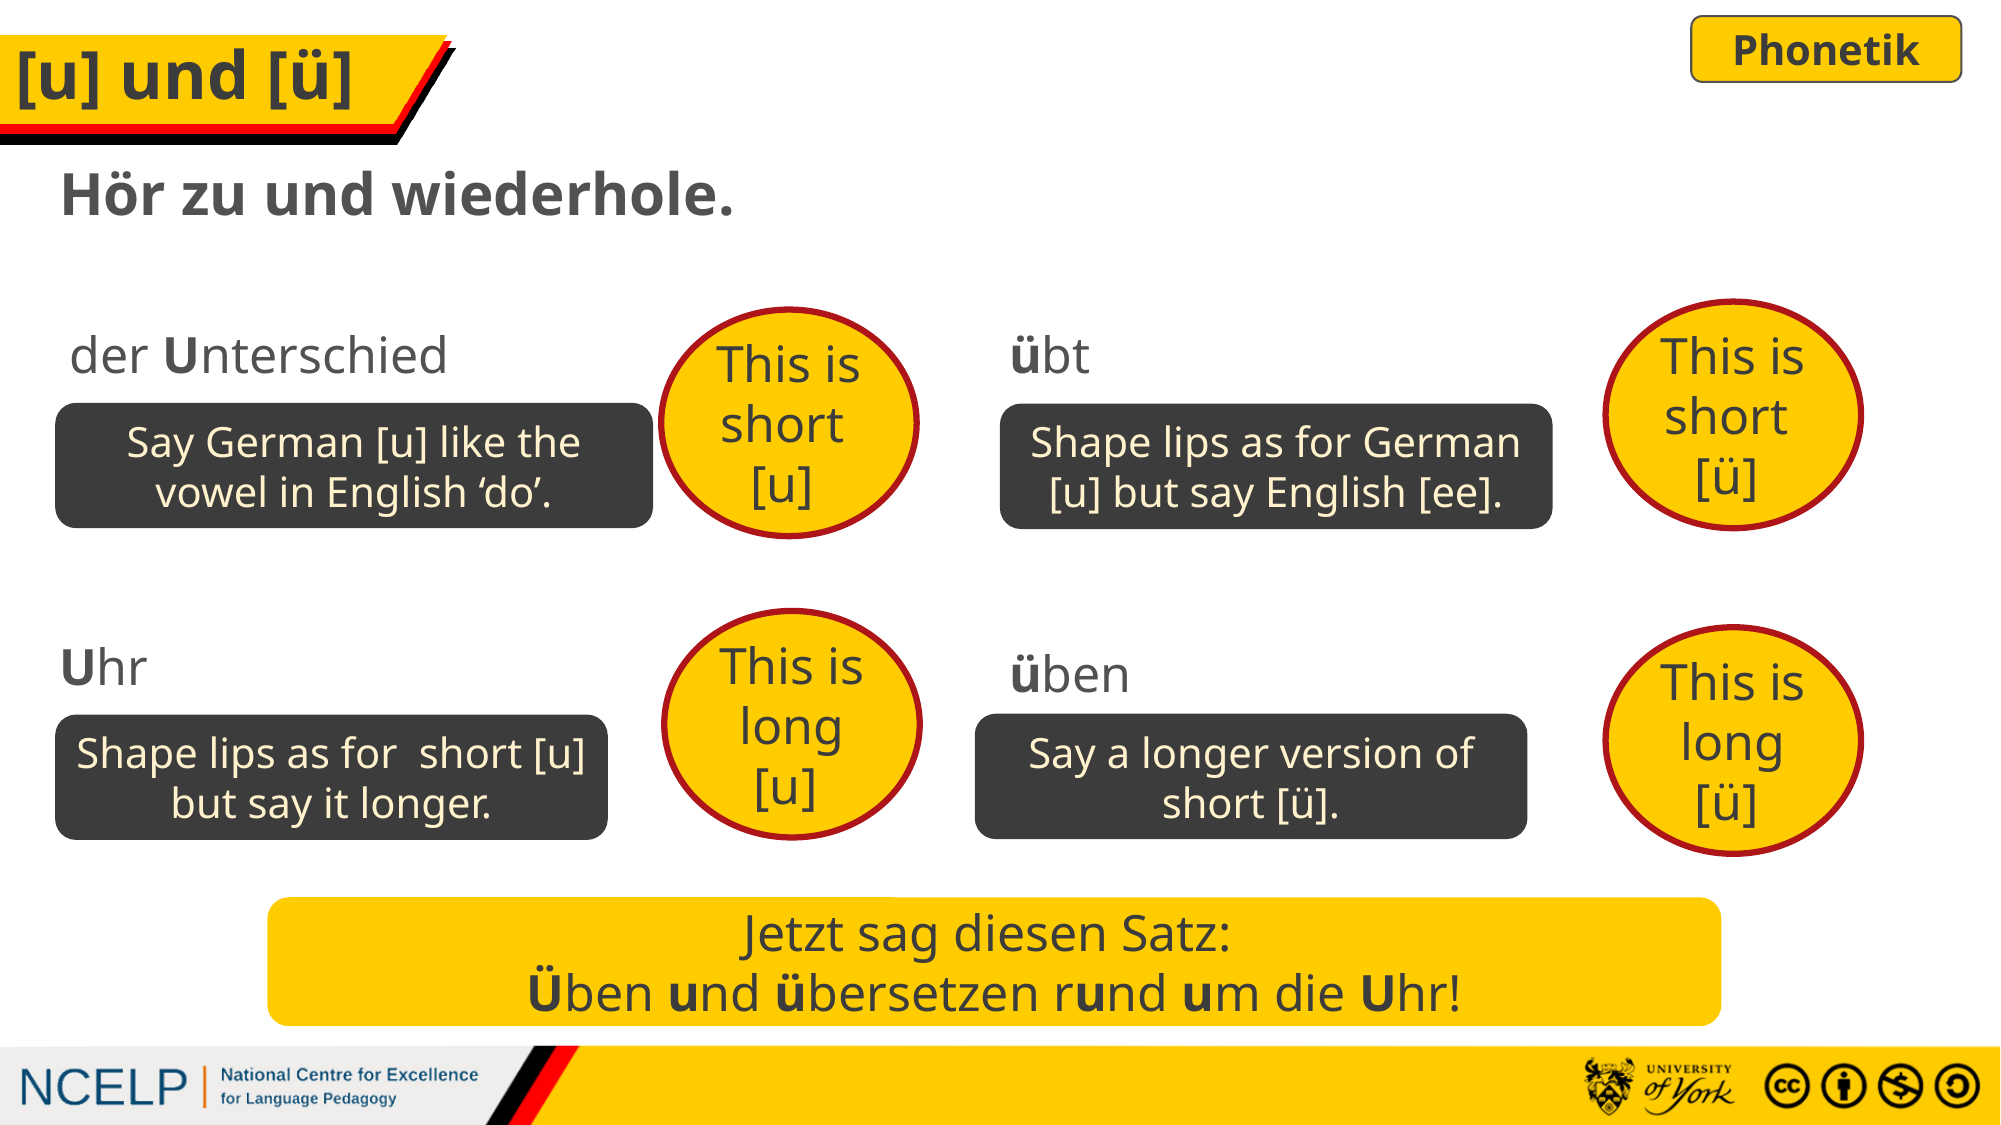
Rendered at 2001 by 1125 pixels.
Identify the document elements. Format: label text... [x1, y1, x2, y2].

text_box üben [994, 642, 1295, 711]
text_box Uhr [44, 635, 420, 704]
text_box Shape lips as for German [u] but say English [ee]. [998, 402, 1554, 531]
text_box This is long [u] [663, 609, 921, 839]
text_box Shape lips as for short [u] but say it longer. [54, 713, 609, 841]
title [u] und [ü] [0, 35, 466, 155]
text_box Phonetik [1691, 16, 1962, 82]
text_box der Unterschied [55, 322, 512, 392]
text_box Hör zu und wiederhole. [44, 157, 929, 236]
text_box This is long [ü] [1604, 626, 1863, 855]
text_box This is short [u] [660, 308, 918, 538]
text_box Jetzt sag diesen Satz: Üben und übersetzen rund um die Uhr! [266, 896, 1723, 1028]
text_box Say a longer version of short [ü]. [973, 712, 1529, 841]
text_box Say German [u] like the vowel in English ‘do’. [54, 401, 655, 530]
picture [0, 0, 2001, 1125]
text_box übt [994, 322, 1295, 392]
text_box This is short [ü] [1604, 300, 1863, 530]
